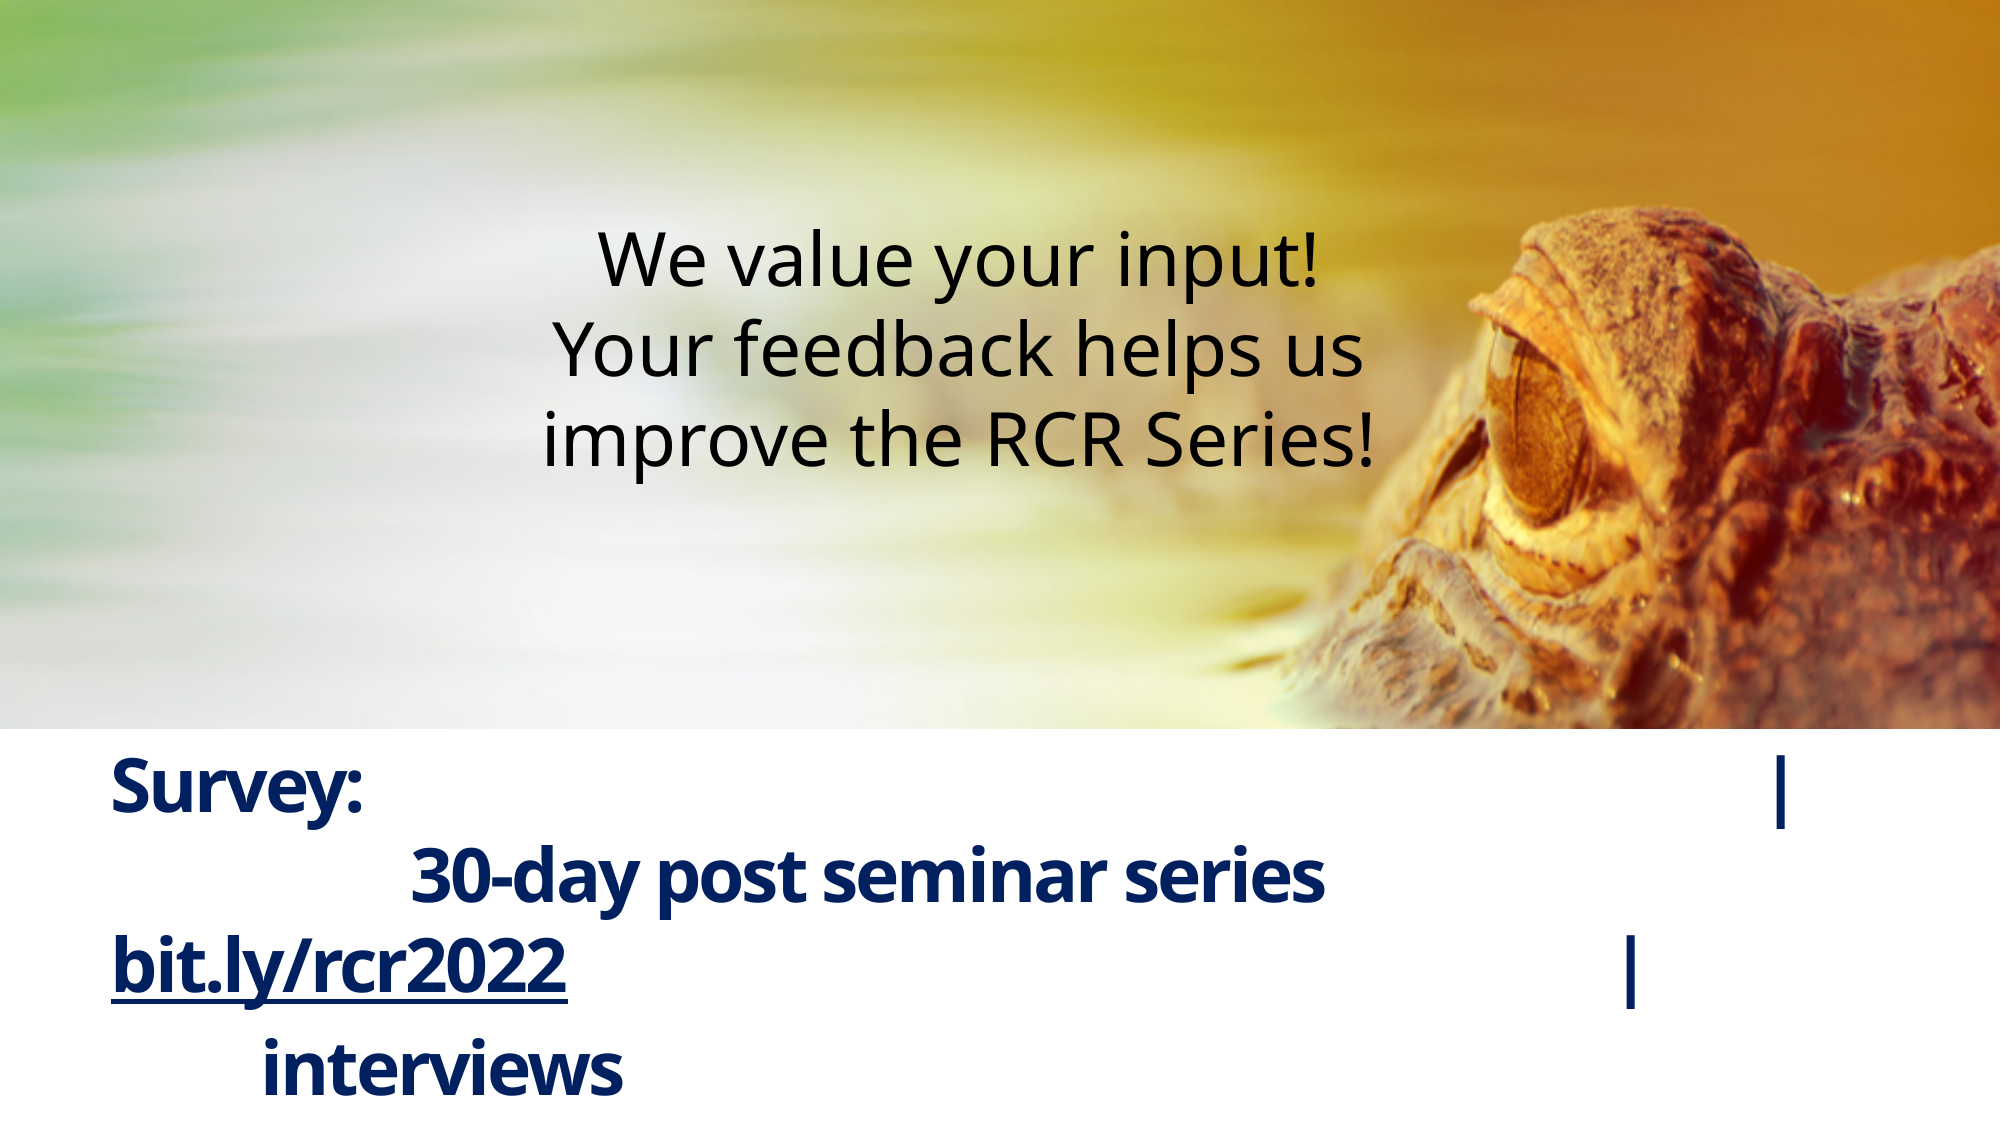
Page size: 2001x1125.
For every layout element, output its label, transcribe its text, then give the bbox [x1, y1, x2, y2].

title Survey: | 30-day post seminar series bit.ly/rcr2022 | interviews [104, 820, 1905, 1028]
picture [0, 0, 2000, 729]
